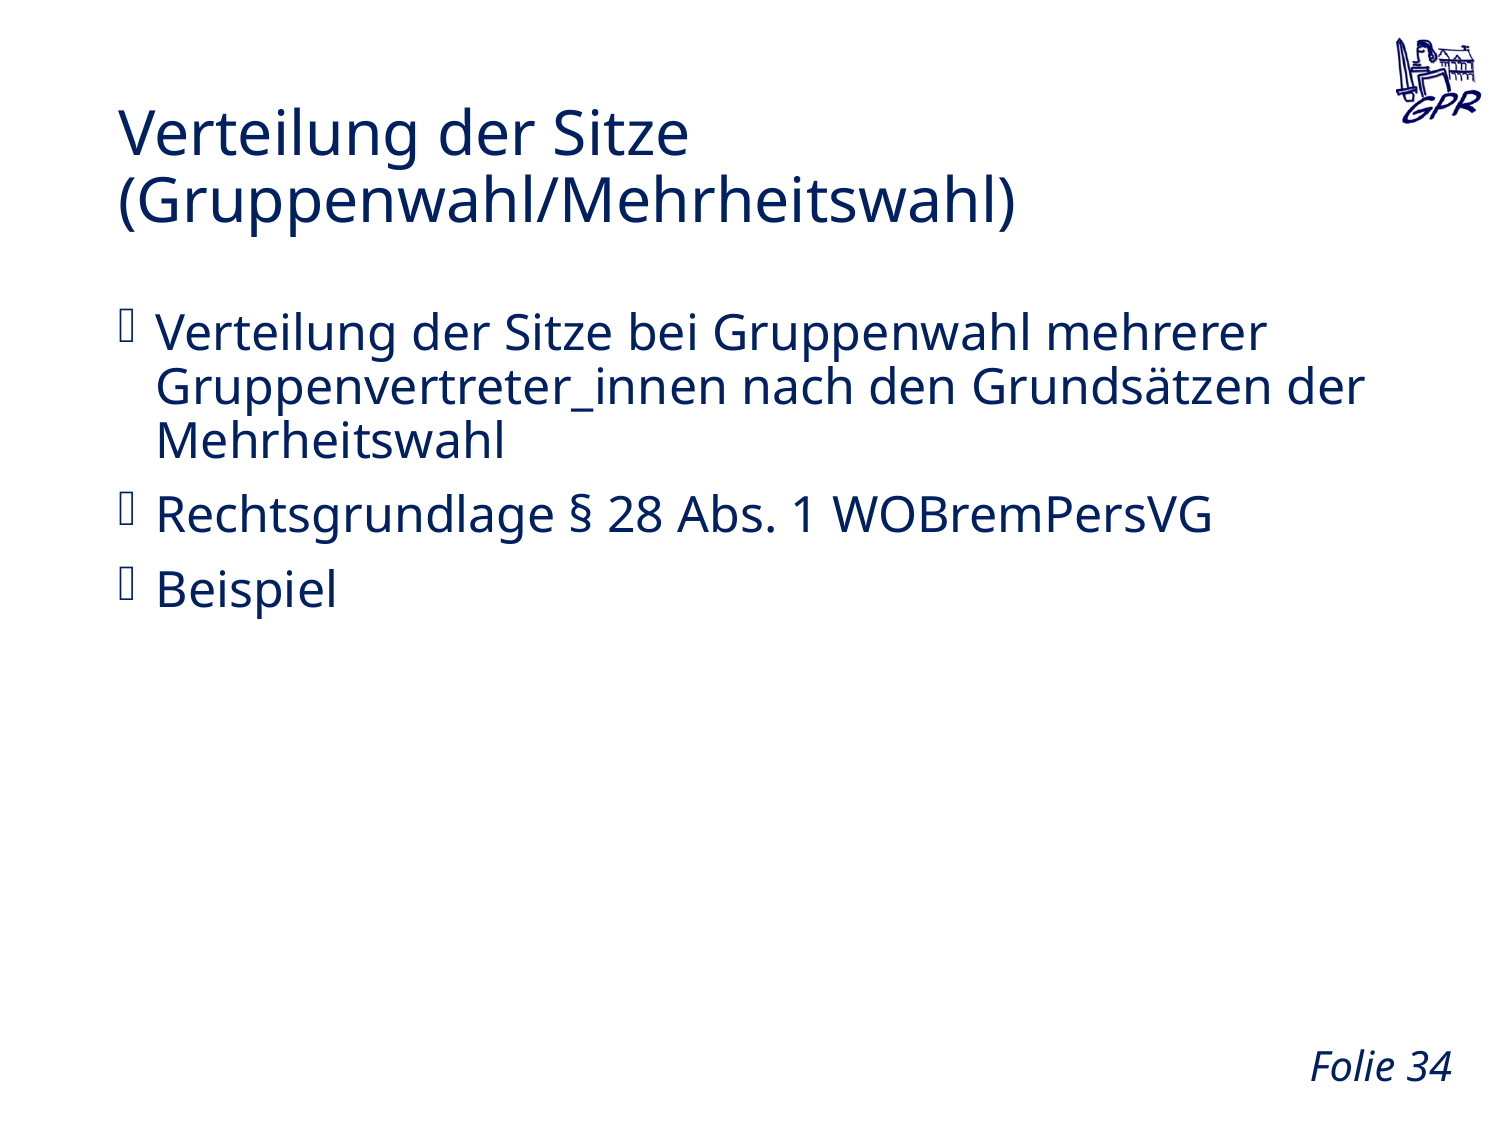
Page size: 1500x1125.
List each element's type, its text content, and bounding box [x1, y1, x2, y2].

title Verteilung der Sitze (Gruppenwahl/Mehrheitswahl) [103, 59, 1397, 278]
slide_number Folie 33 [1257, 1013, 1468, 1124]
list Verteilung der Sitze bei Gruppenwahl mehrerer Gruppenvertreter_innen nach den Grundsätzen der Mehrheitswahl Rechtsgrundlage § 28 Abs. 1 WOBremPersVG Beispiel [103, 299, 1397, 1014]
picture [1396, 37, 1483, 125]
